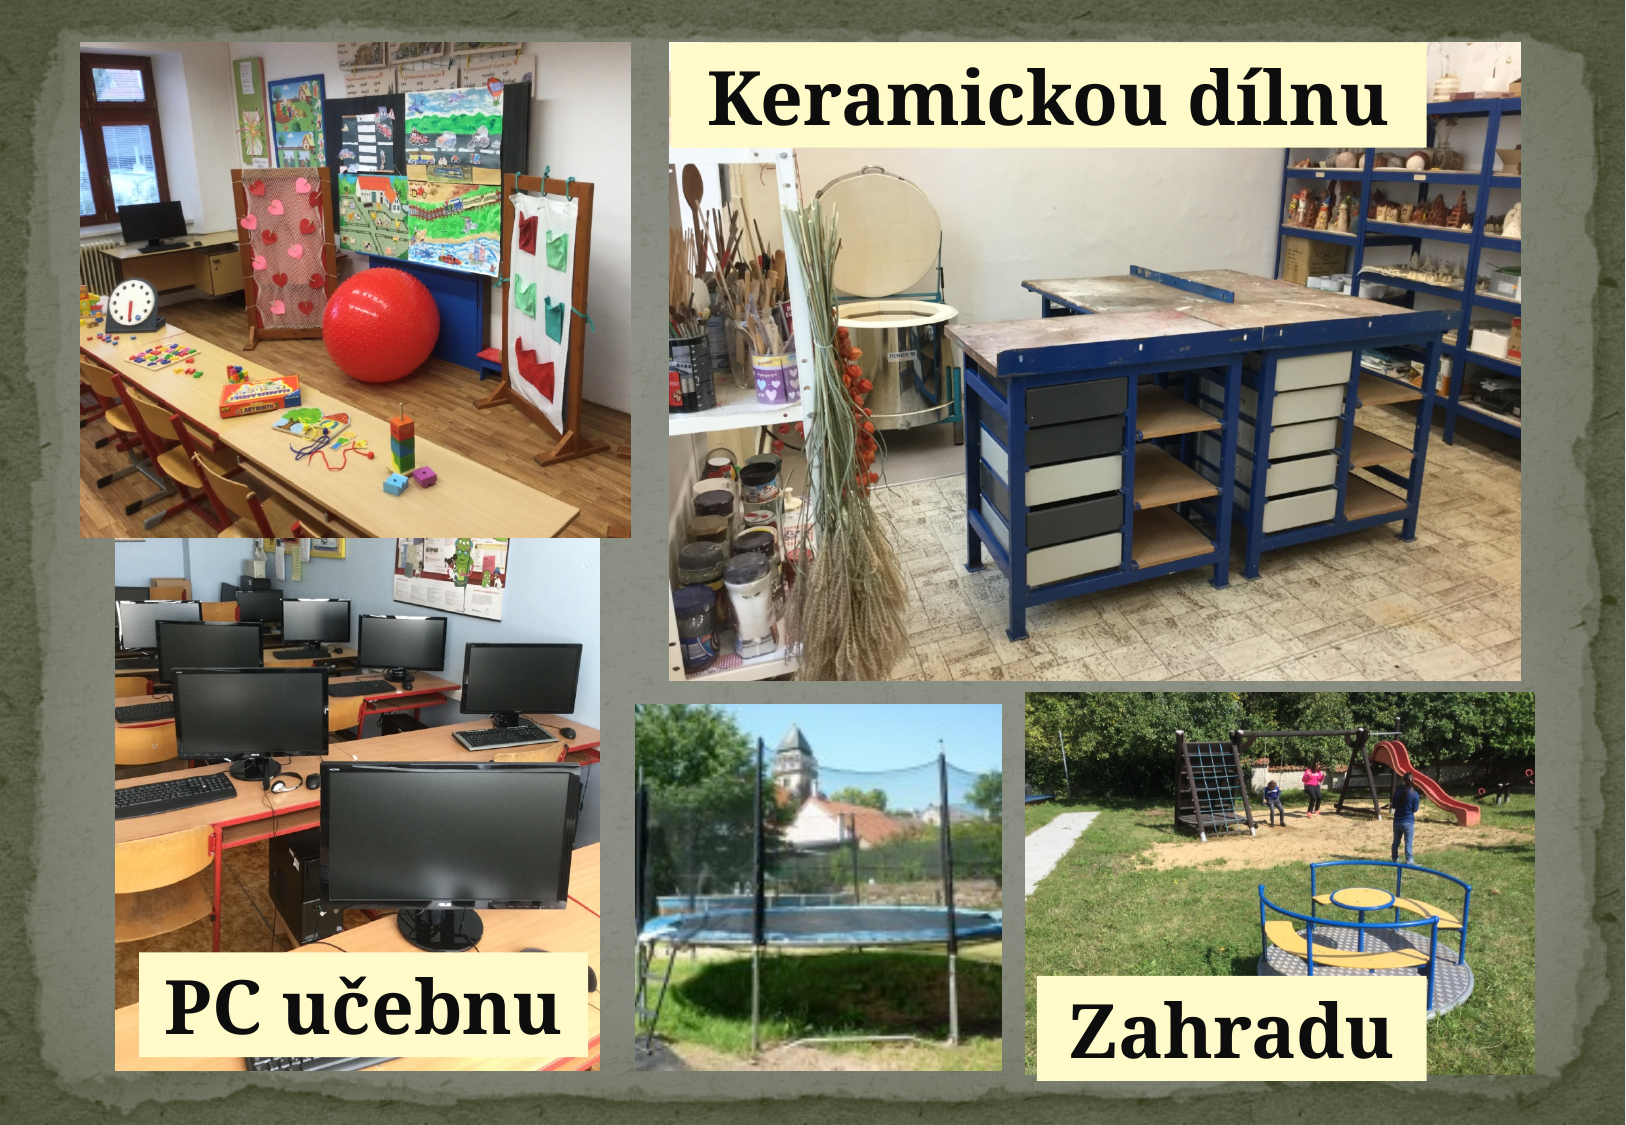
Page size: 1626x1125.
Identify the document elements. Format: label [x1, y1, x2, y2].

picture [669, 42, 1521, 681]
picture [1025, 692, 1535, 1075]
picture [635, 704, 1002, 1071]
picture [80, 42, 631, 1071]
